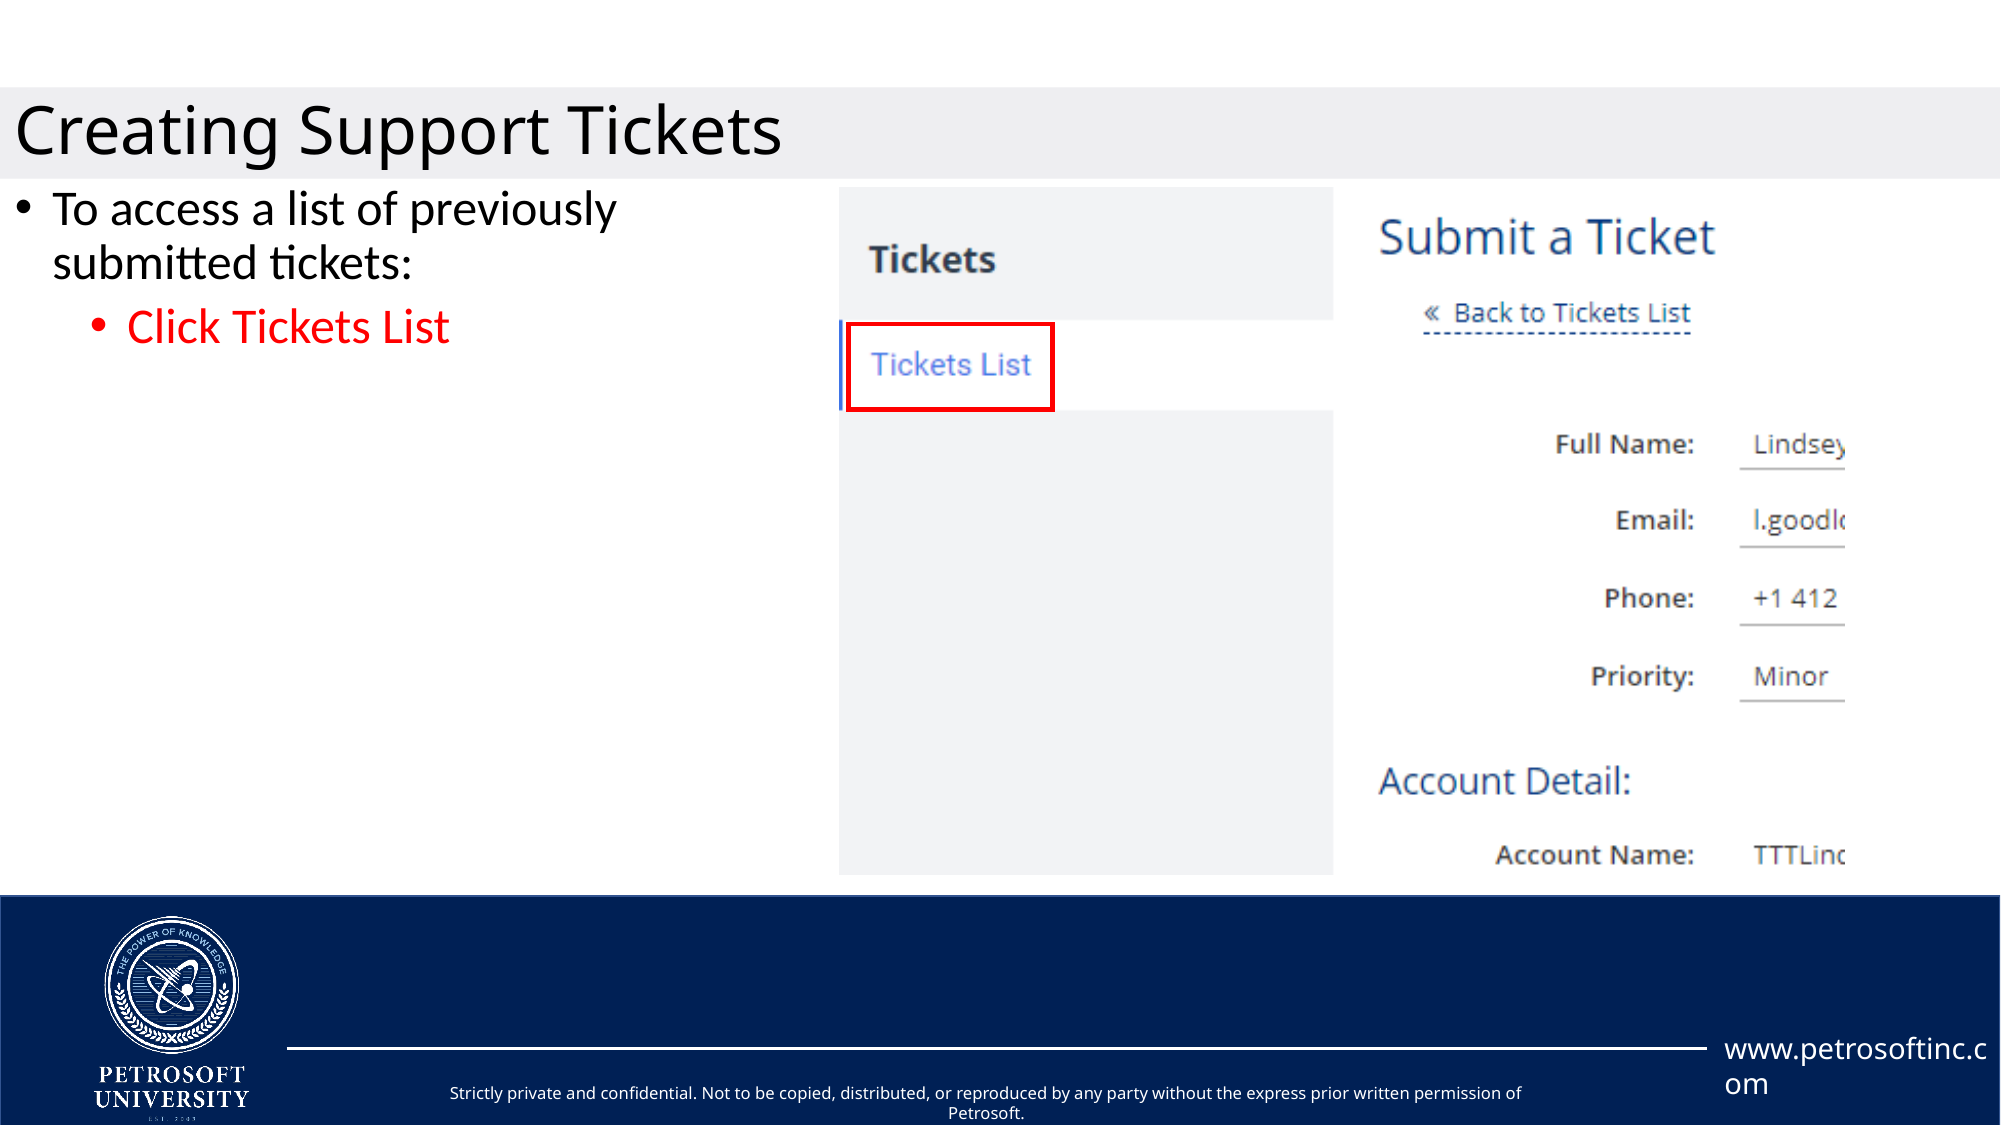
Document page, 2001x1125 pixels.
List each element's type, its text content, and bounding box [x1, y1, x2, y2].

picture [94, 916, 249, 1121]
list To access a list of previously submitted tickets: Click Tickets List [0, 174, 840, 887]
picture [839, 187, 1845, 875]
title Creating Support Tickets [0, 89, 1863, 175]
